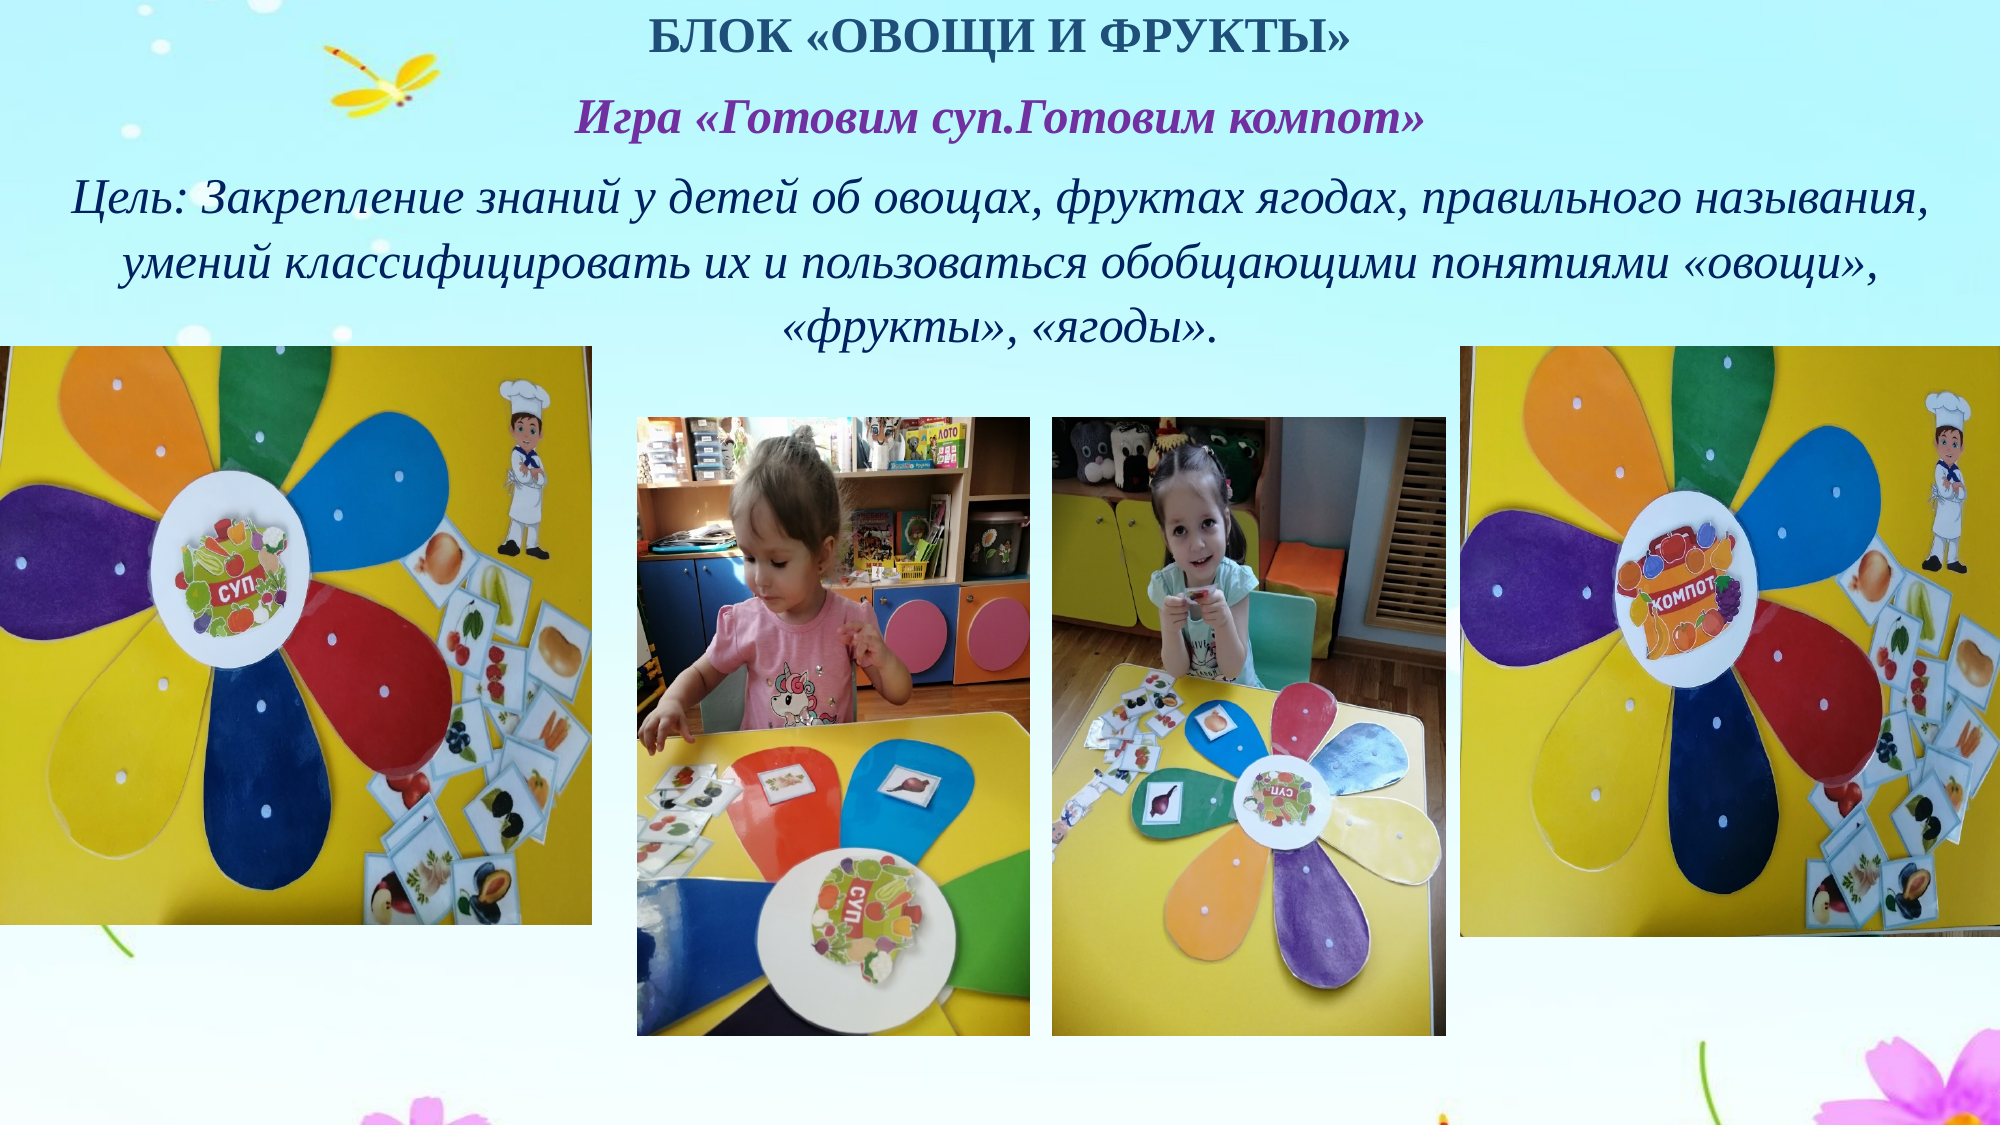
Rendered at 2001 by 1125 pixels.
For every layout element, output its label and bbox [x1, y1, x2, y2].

picture [1052, 417, 1446, 1036]
picture [0, 346, 592, 925]
picture [1460, 346, 2000, 937]
list [0, 0, 2000, 1125]
picture [637, 417, 1030, 1036]
